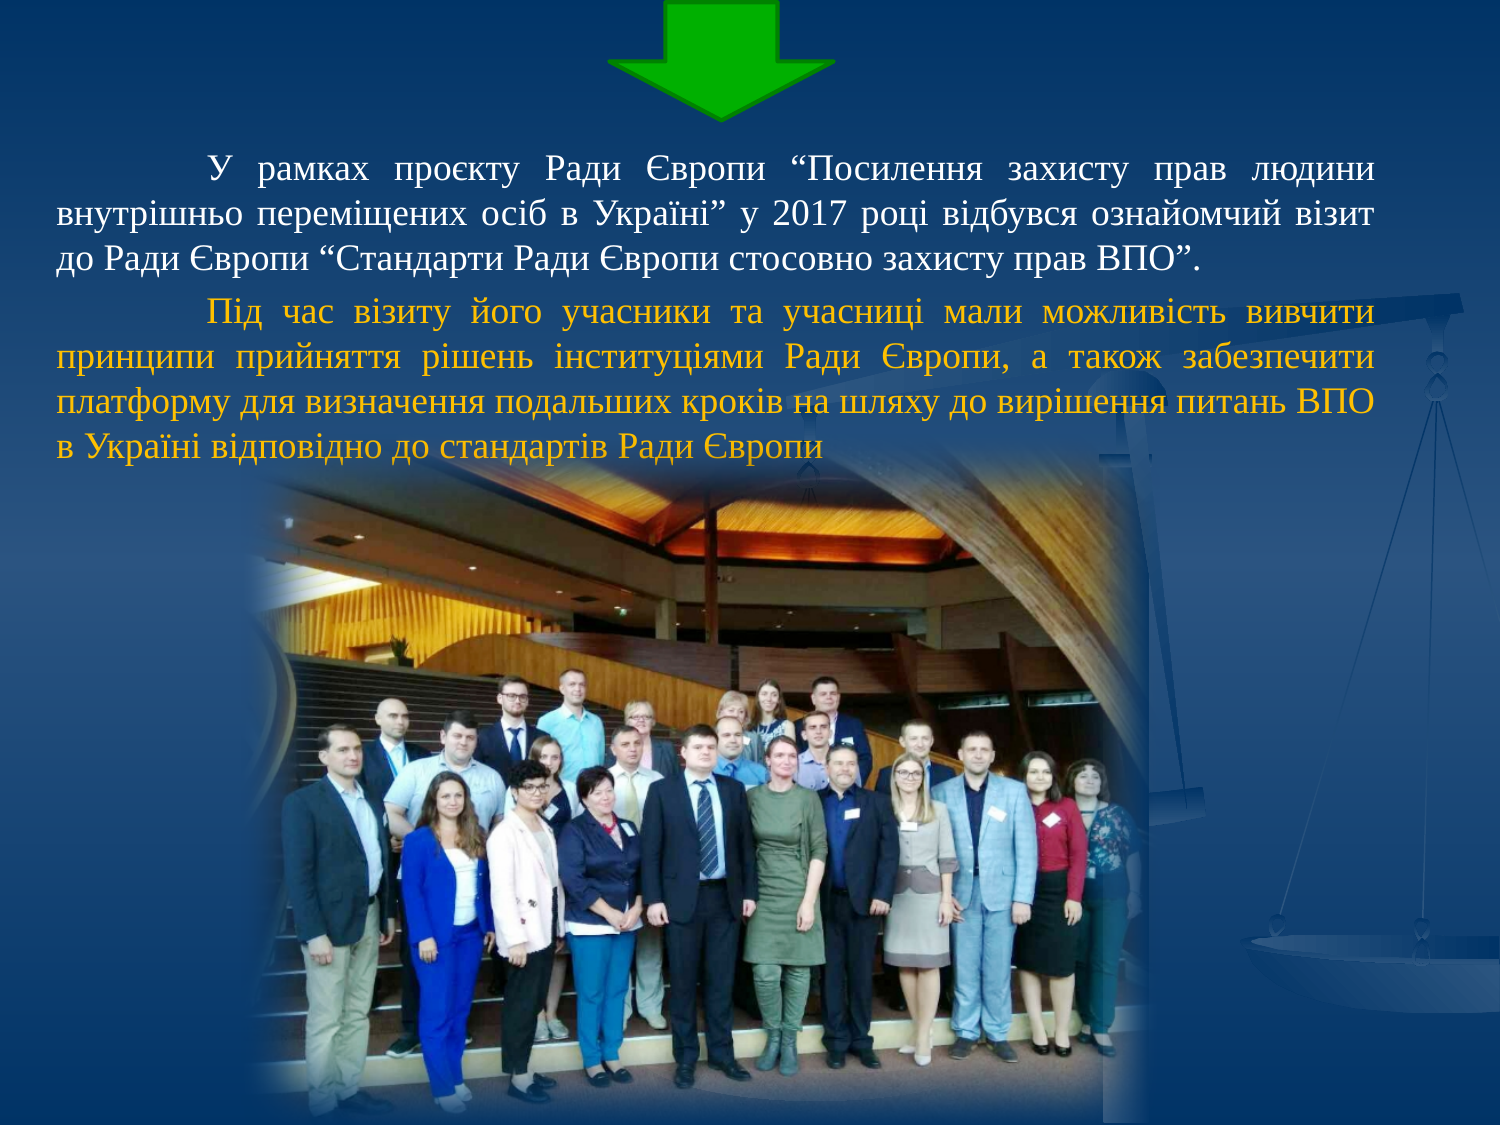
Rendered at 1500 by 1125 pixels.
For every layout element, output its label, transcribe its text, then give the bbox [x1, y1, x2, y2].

list У рамках проєкту Ради Європи “Посилення захисту прав людини внутрішньо переміщених осіб в Україні” у 2017 році відбувся ознайомчий візит до Ради Європи “Стандарти Ради Європи стосовно захисту прав ВПО”. Під час візиту його учасники та учасниці мали можливість вивчити принципи прийняття рішень інституціями Ради Європи, а також забезпечити платформу для визначення подальших кроків на шляху до вирішення питань ВПО в Україні відповідно до стандартів Ради Європи [41, 135, 1392, 481]
text_box [607, 0, 836, 123]
picture [238, 432, 1162, 1125]
